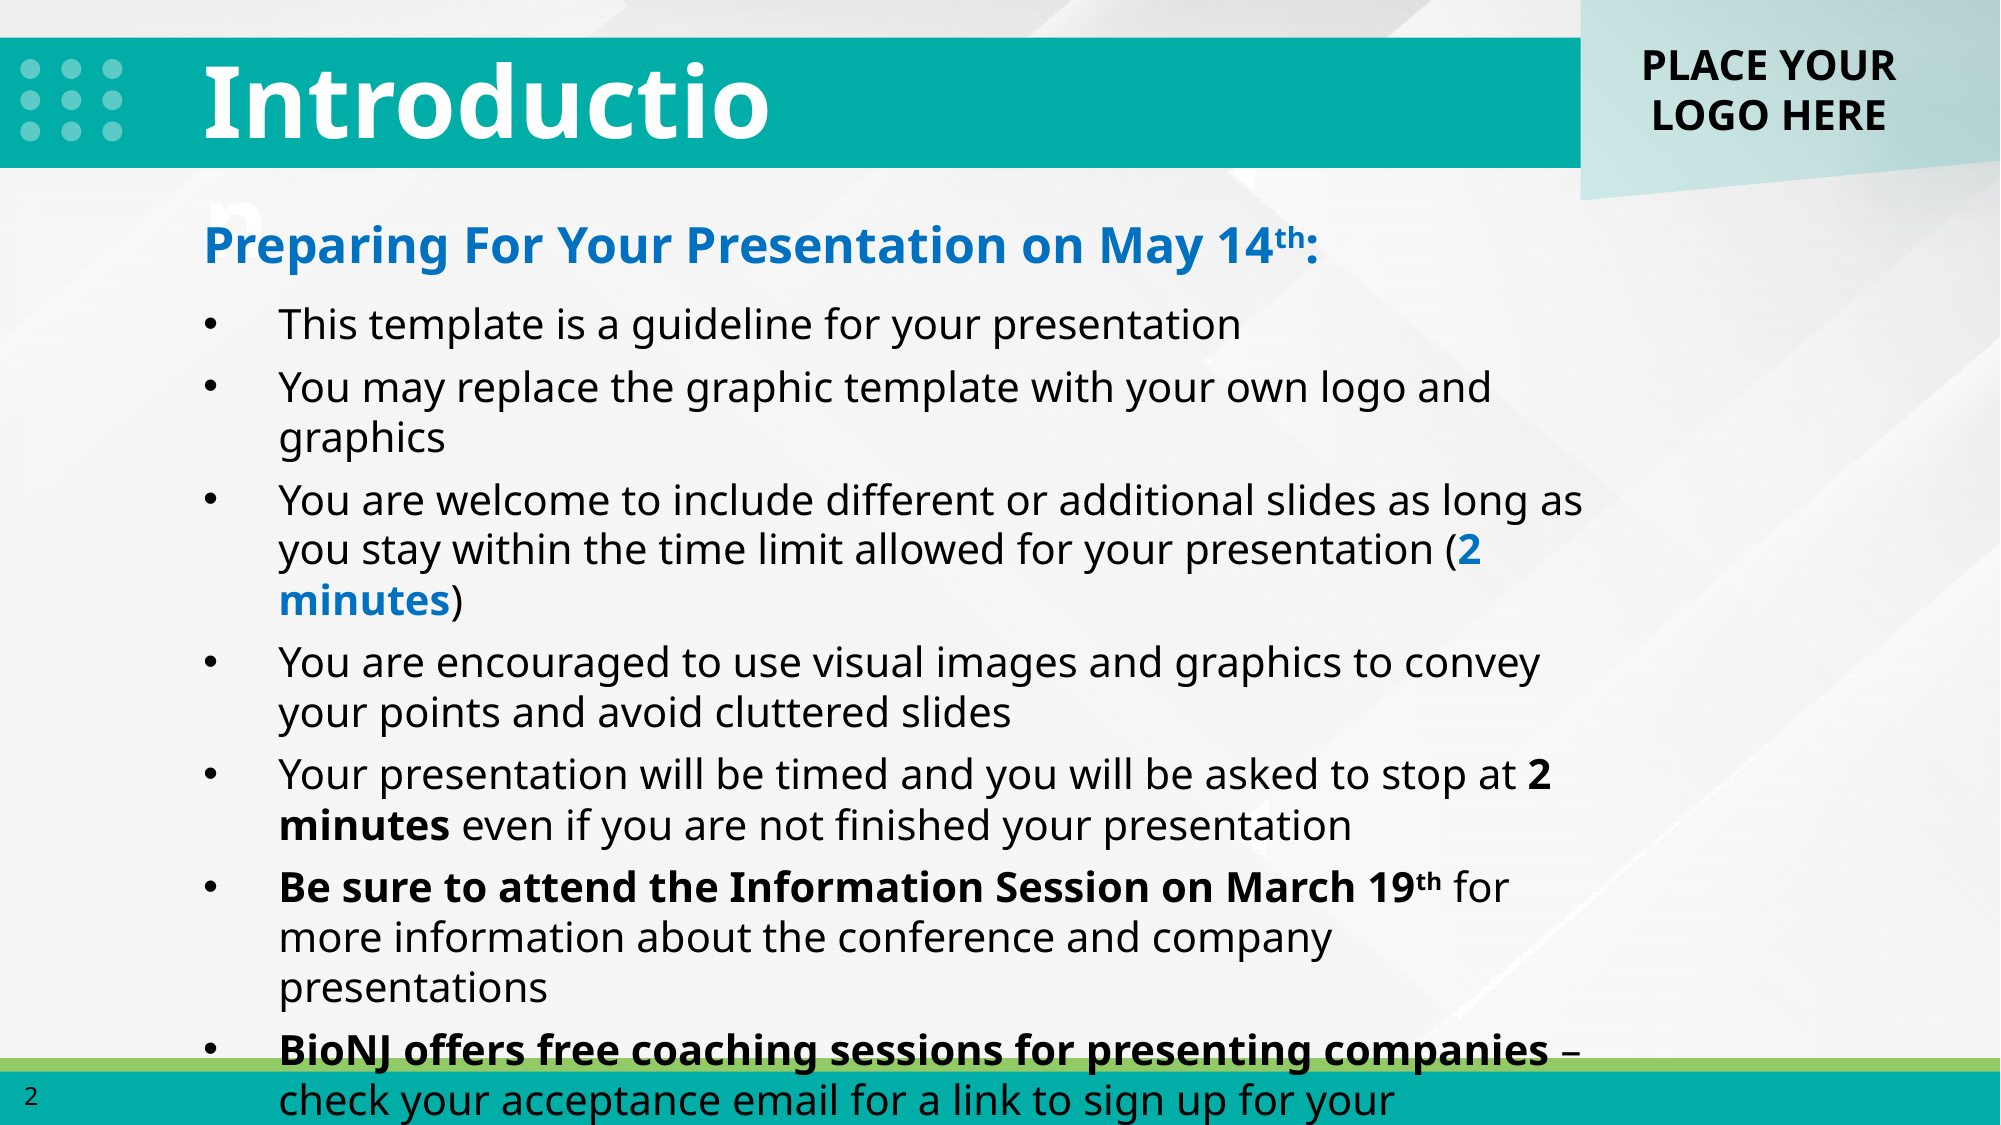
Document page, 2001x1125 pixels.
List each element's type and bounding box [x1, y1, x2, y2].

text_box [19, 58, 123, 142]
picture [0, 0, 2000, 1125]
